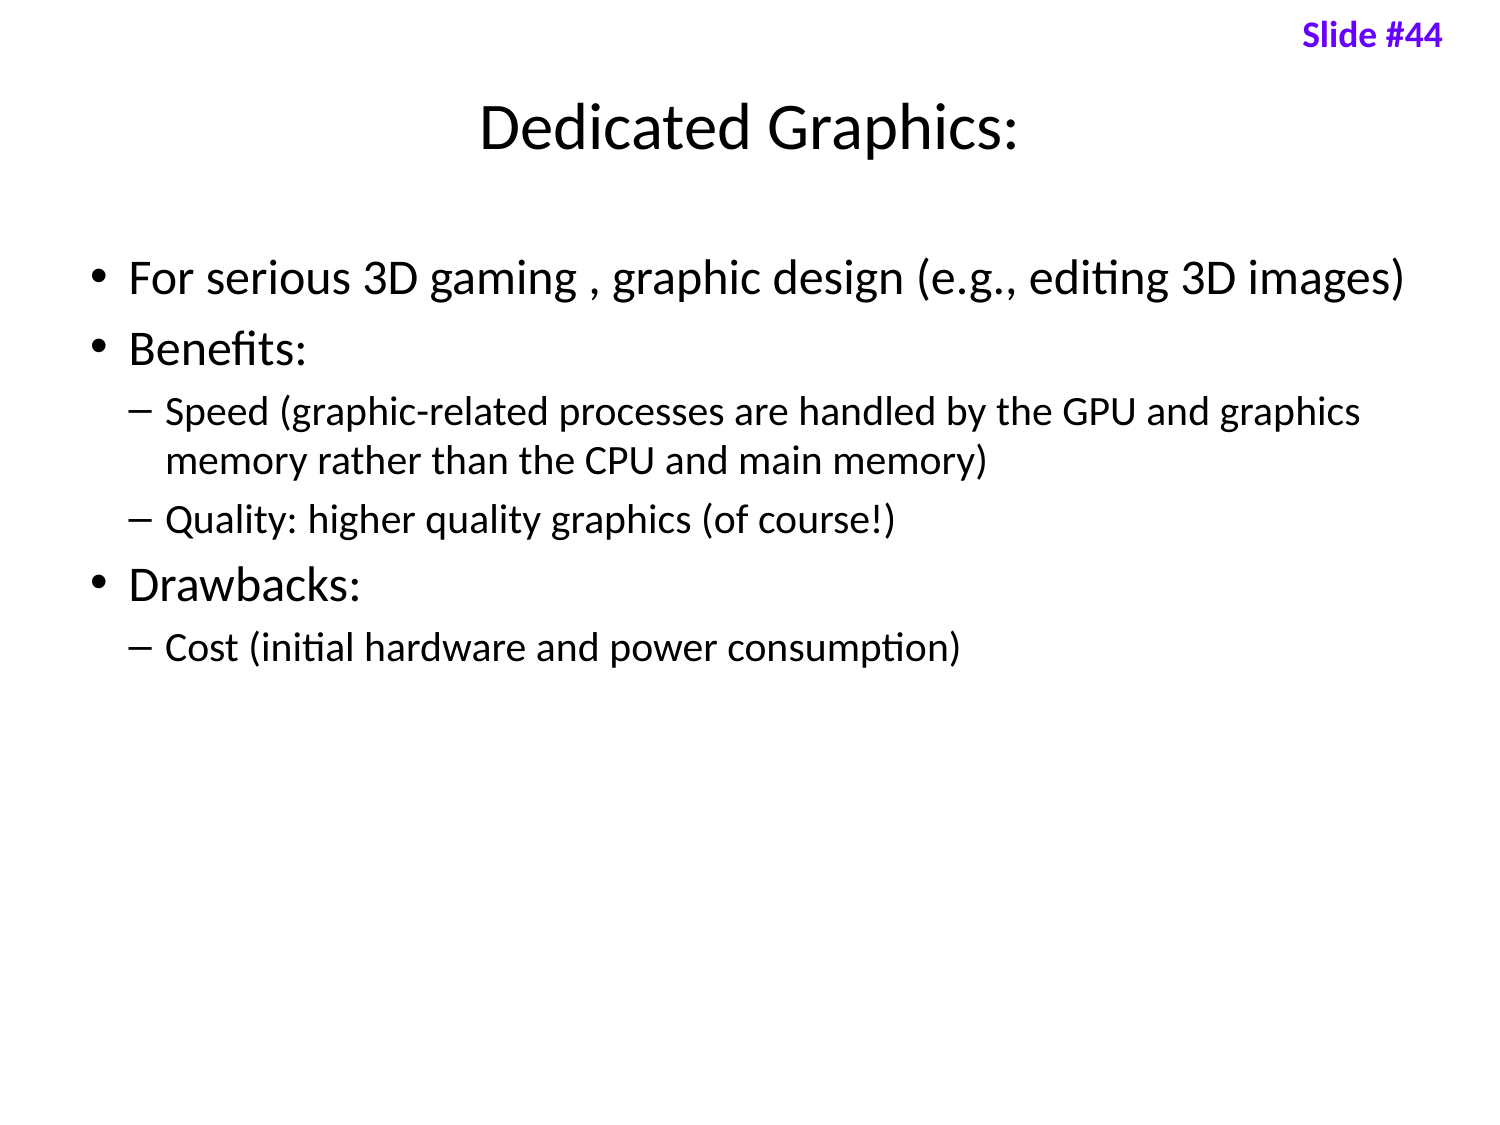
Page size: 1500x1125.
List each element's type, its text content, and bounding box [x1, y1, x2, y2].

list For serious 3D gaming , graphic design (e.g., editing 3D images) Benefits: Speed (graphic-related processes are handled by the GPU and graphics memory rather than the CPU and main memory) Quality: higher quality graphics (of course!) Drawbacks: Cost (initial hardware and power consumption) [75, 237, 1425, 1063]
title Dedicated Graphics: [75, 45, 1425, 200]
